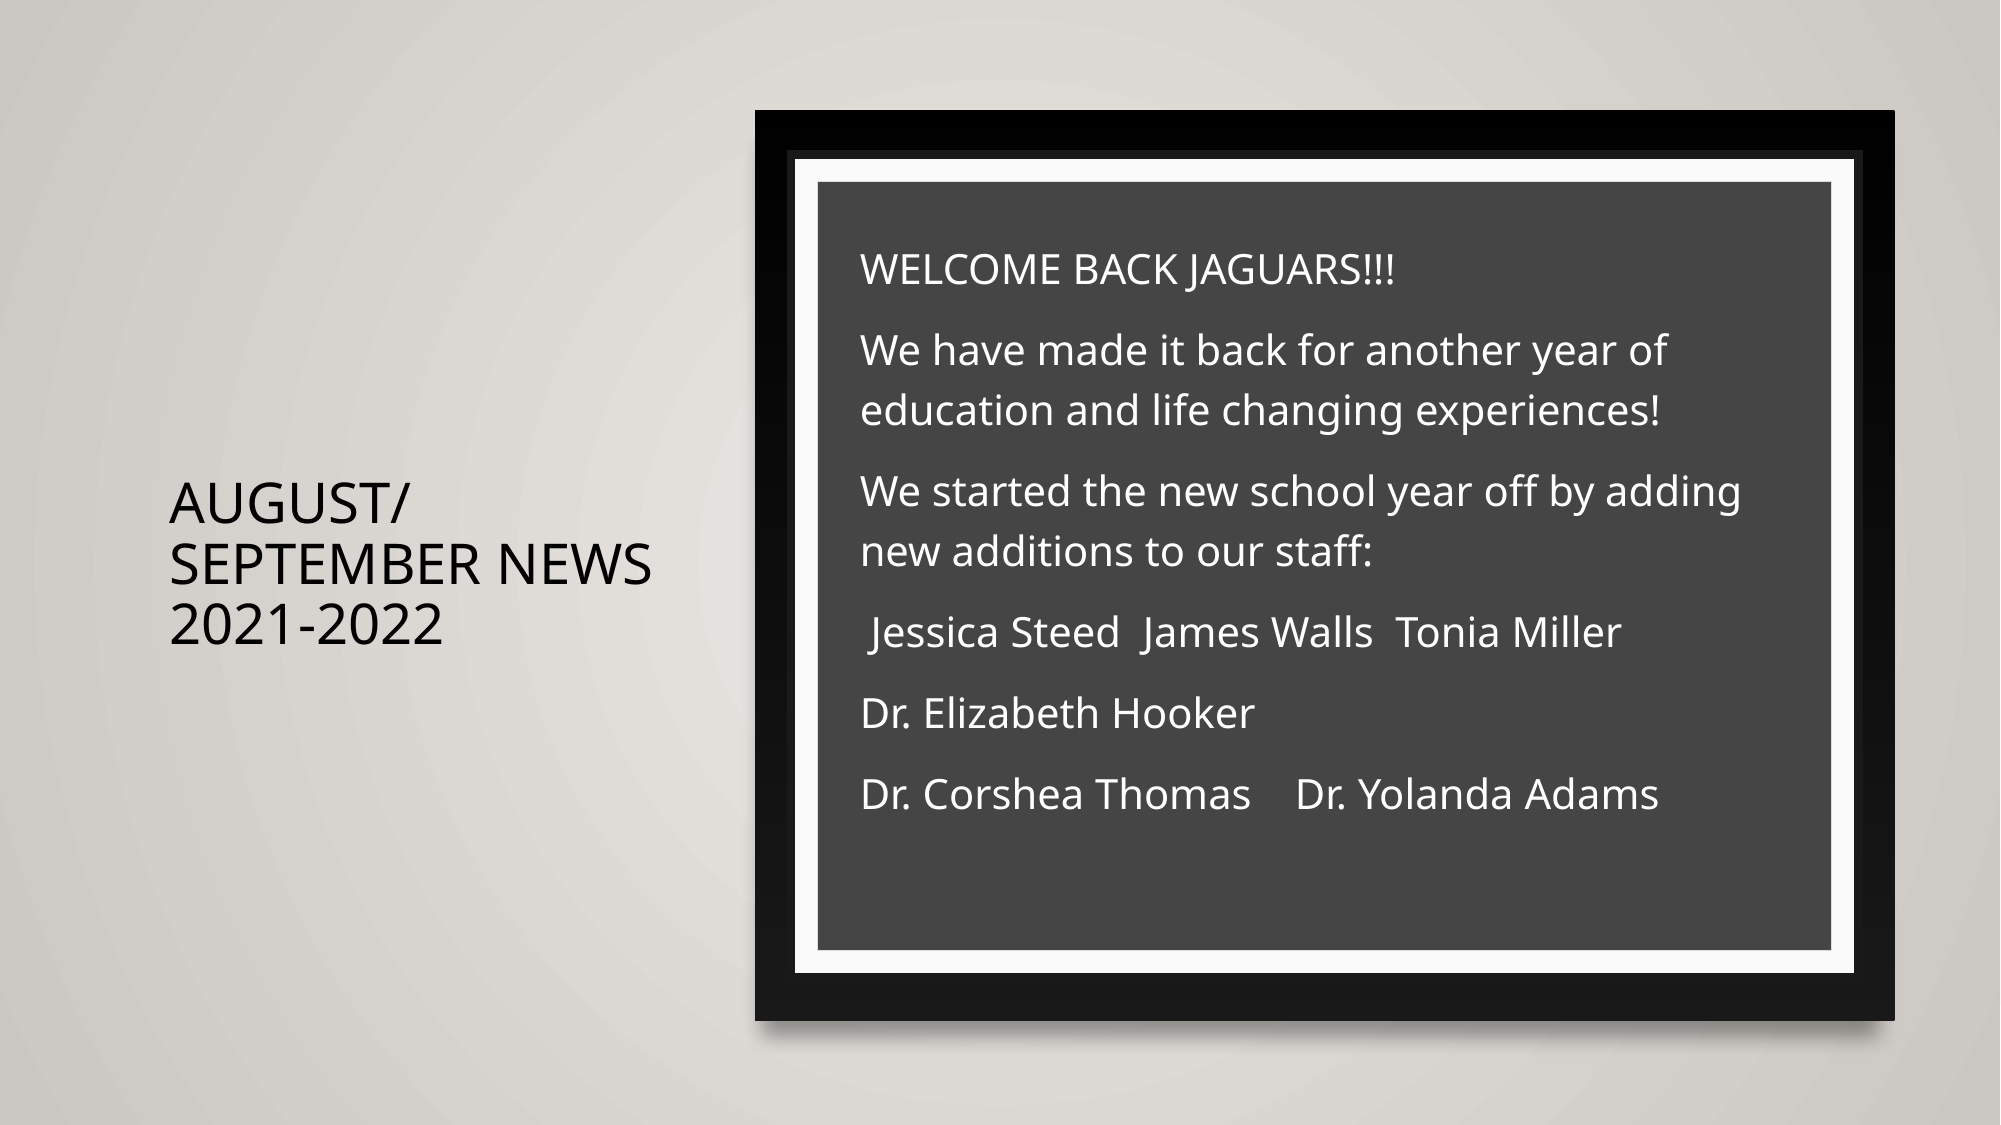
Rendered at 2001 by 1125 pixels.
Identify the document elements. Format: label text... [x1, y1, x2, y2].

text_box [0, 0, 2000, 1125]
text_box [754, 110, 1895, 1021]
title August/September News 2021-2022 [154, 208, 719, 924]
